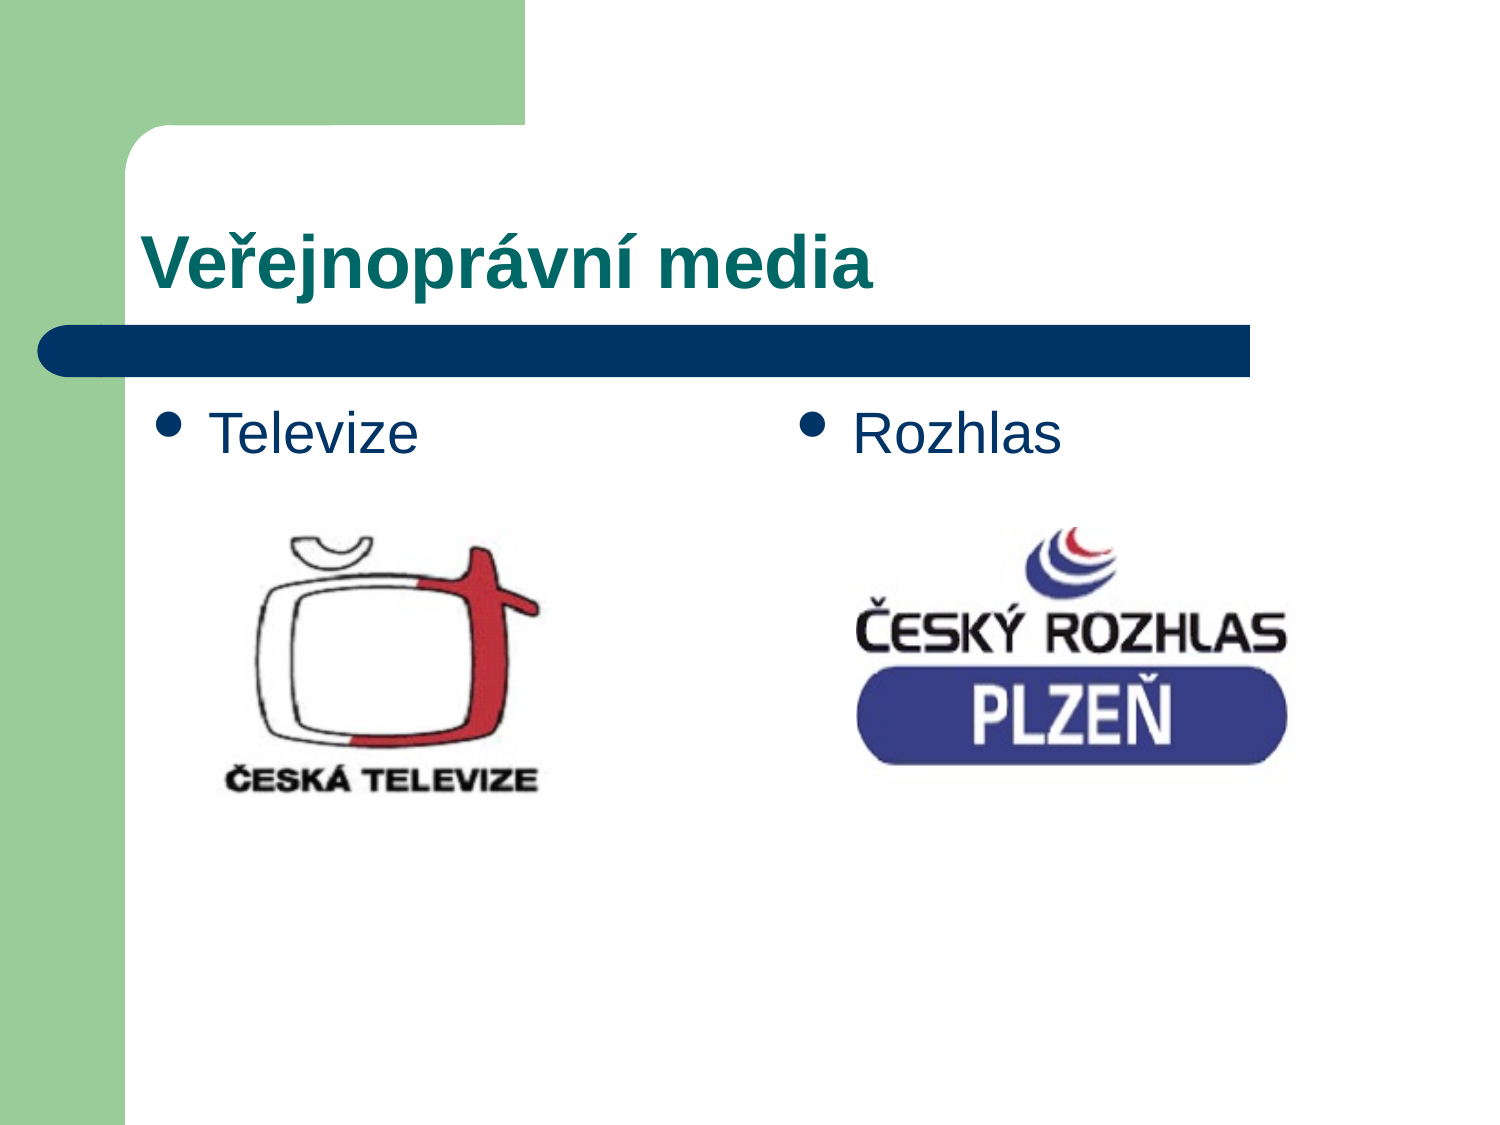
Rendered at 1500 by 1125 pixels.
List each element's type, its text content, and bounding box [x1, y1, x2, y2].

picture [182, 526, 609, 811]
title Veřejnoprávní media [124, 124, 1426, 313]
list Televize [137, 387, 757, 999]
picture [855, 526, 1318, 788]
list Rozhlas [780, 387, 1400, 999]
